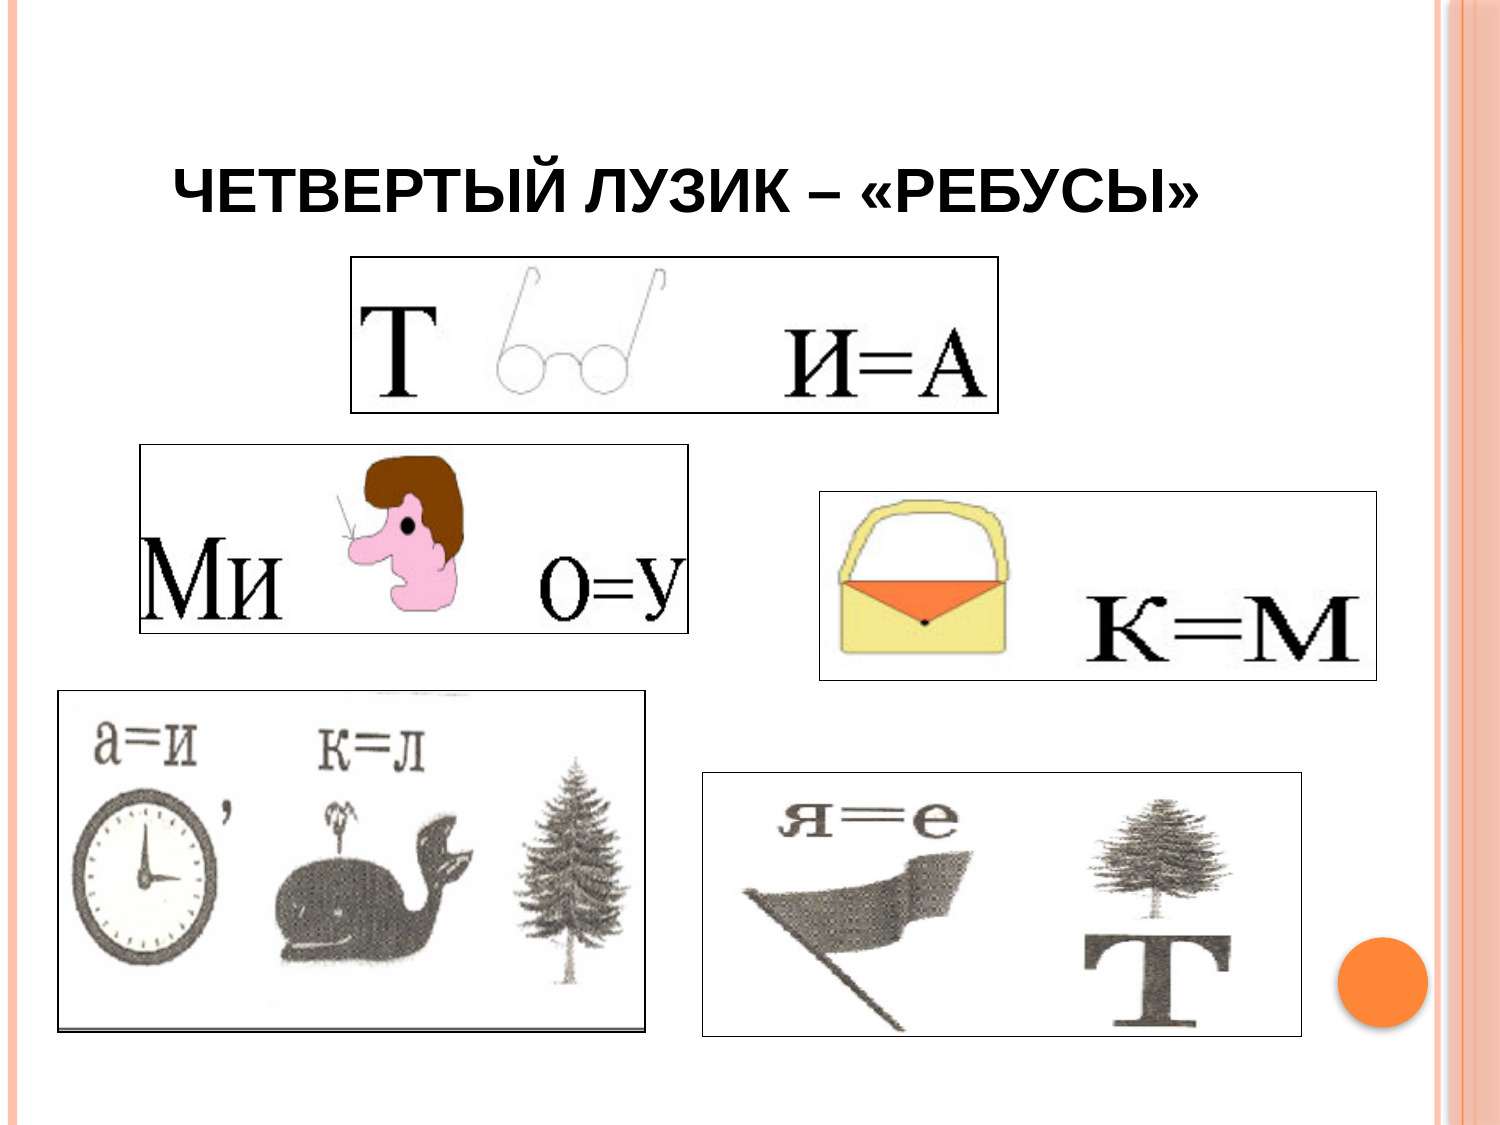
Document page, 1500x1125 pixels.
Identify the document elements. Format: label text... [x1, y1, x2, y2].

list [350, 257, 998, 413]
picture [702, 772, 1302, 1037]
picture [57, 690, 645, 1032]
title Четвертый ЛУЗик – «Ребусы» [75, 45, 1300, 233]
picture [819, 491, 1376, 681]
picture [140, 444, 688, 634]
